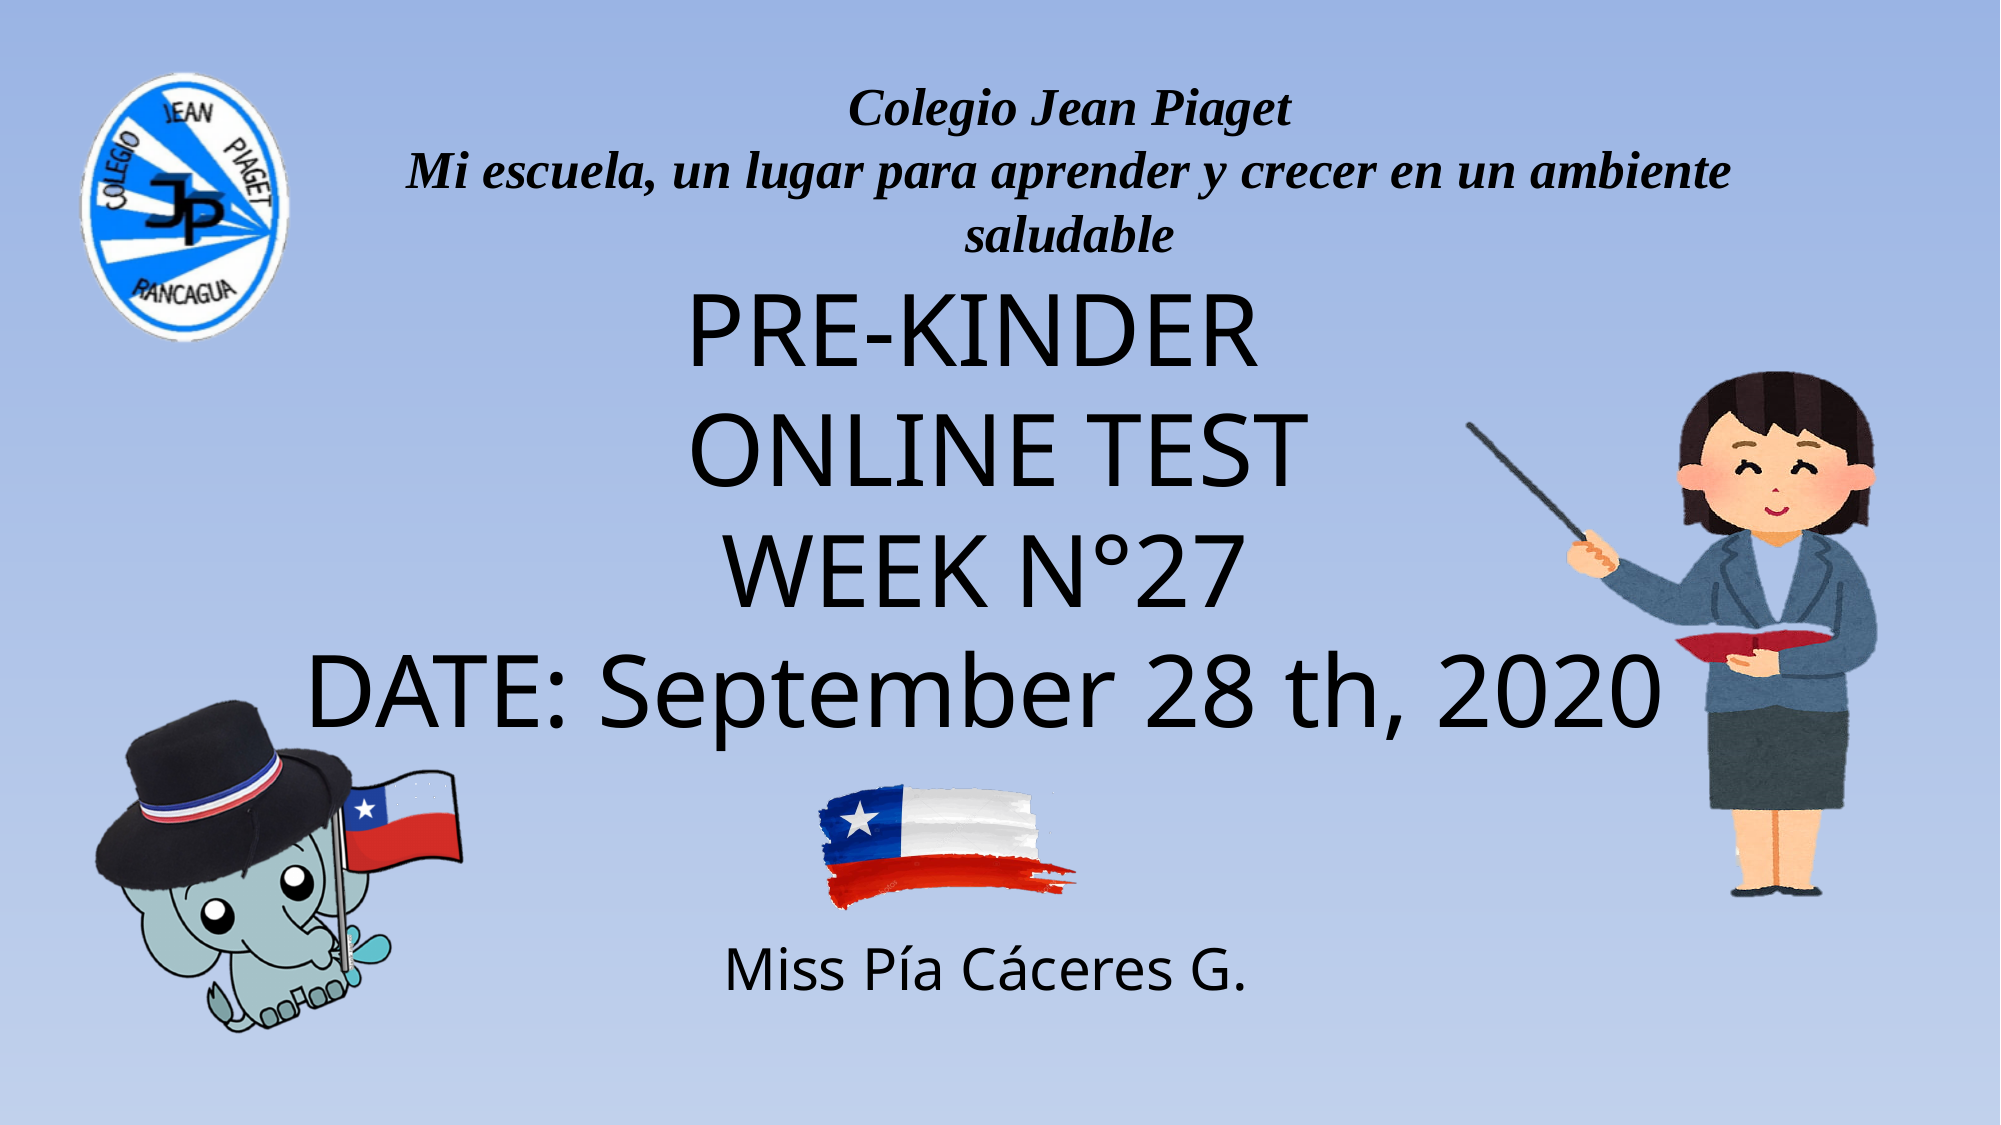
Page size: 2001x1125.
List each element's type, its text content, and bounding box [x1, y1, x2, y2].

picture [32, 643, 621, 1097]
title PRE-KINDER ONLINE TEST WEEK N°27 DATE: September 28 th, 2020 [235, 272, 1736, 759]
picture [30, 69, 350, 346]
text_box Miss Pía Cáceres G. [708, 924, 1590, 1010]
picture [778, 725, 1101, 969]
subtitle Colegio Jean Piaget Mi escuela, un lugar para aprender y crecer en un ambiente saludable [320, 0, 1821, 272]
picture [1350, 346, 2000, 924]
